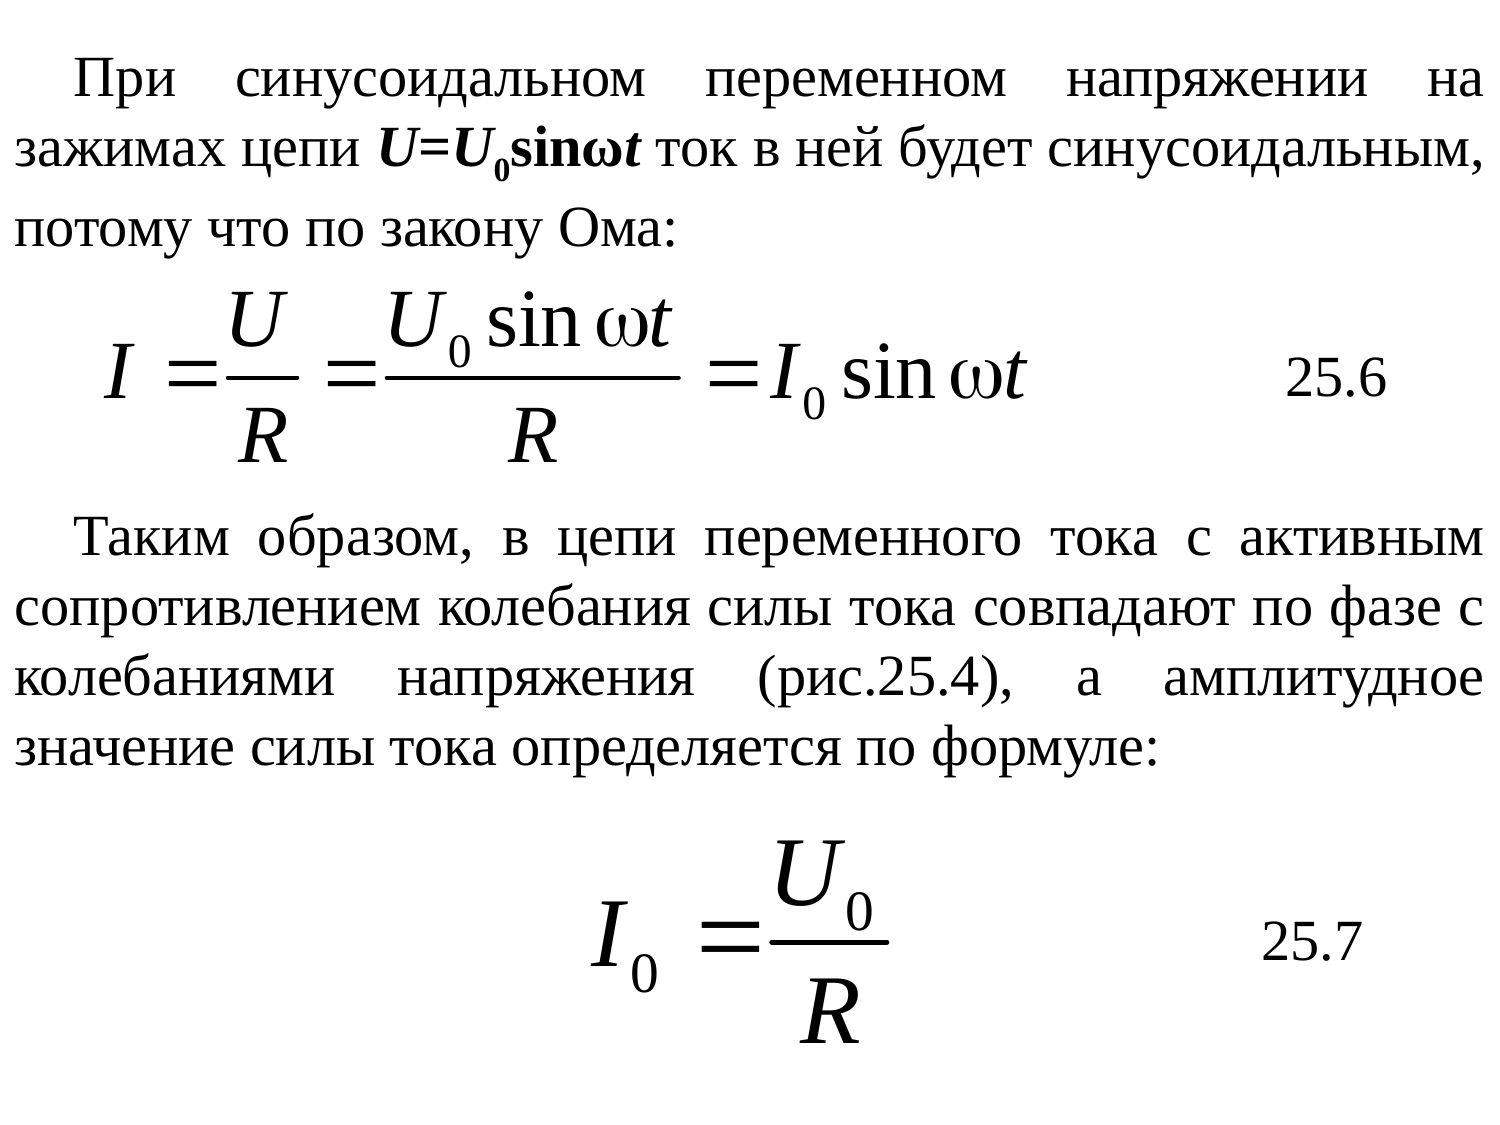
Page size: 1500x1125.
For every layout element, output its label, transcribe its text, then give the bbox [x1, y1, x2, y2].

text_box Таким образом, в цепи переменного тока с активным сопротивлением колебания силы тока совпадают по фазе с колебаниями напряжения (рис.25.4), а амплитудное значение силы тока определяется по формуле: [0, 489, 1500, 785]
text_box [88, 267, 1043, 481]
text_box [572, 810, 904, 1066]
text_box 25.6 [1270, 331, 1403, 416]
text_box При синусоидальном переменном напряжении на зажимах цепи U=U0sinωt ток в ней будет синусоидальным, потому что по закону Ома: [0, 30, 1500, 266]
text_box 25.7 [1246, 895, 1379, 980]
